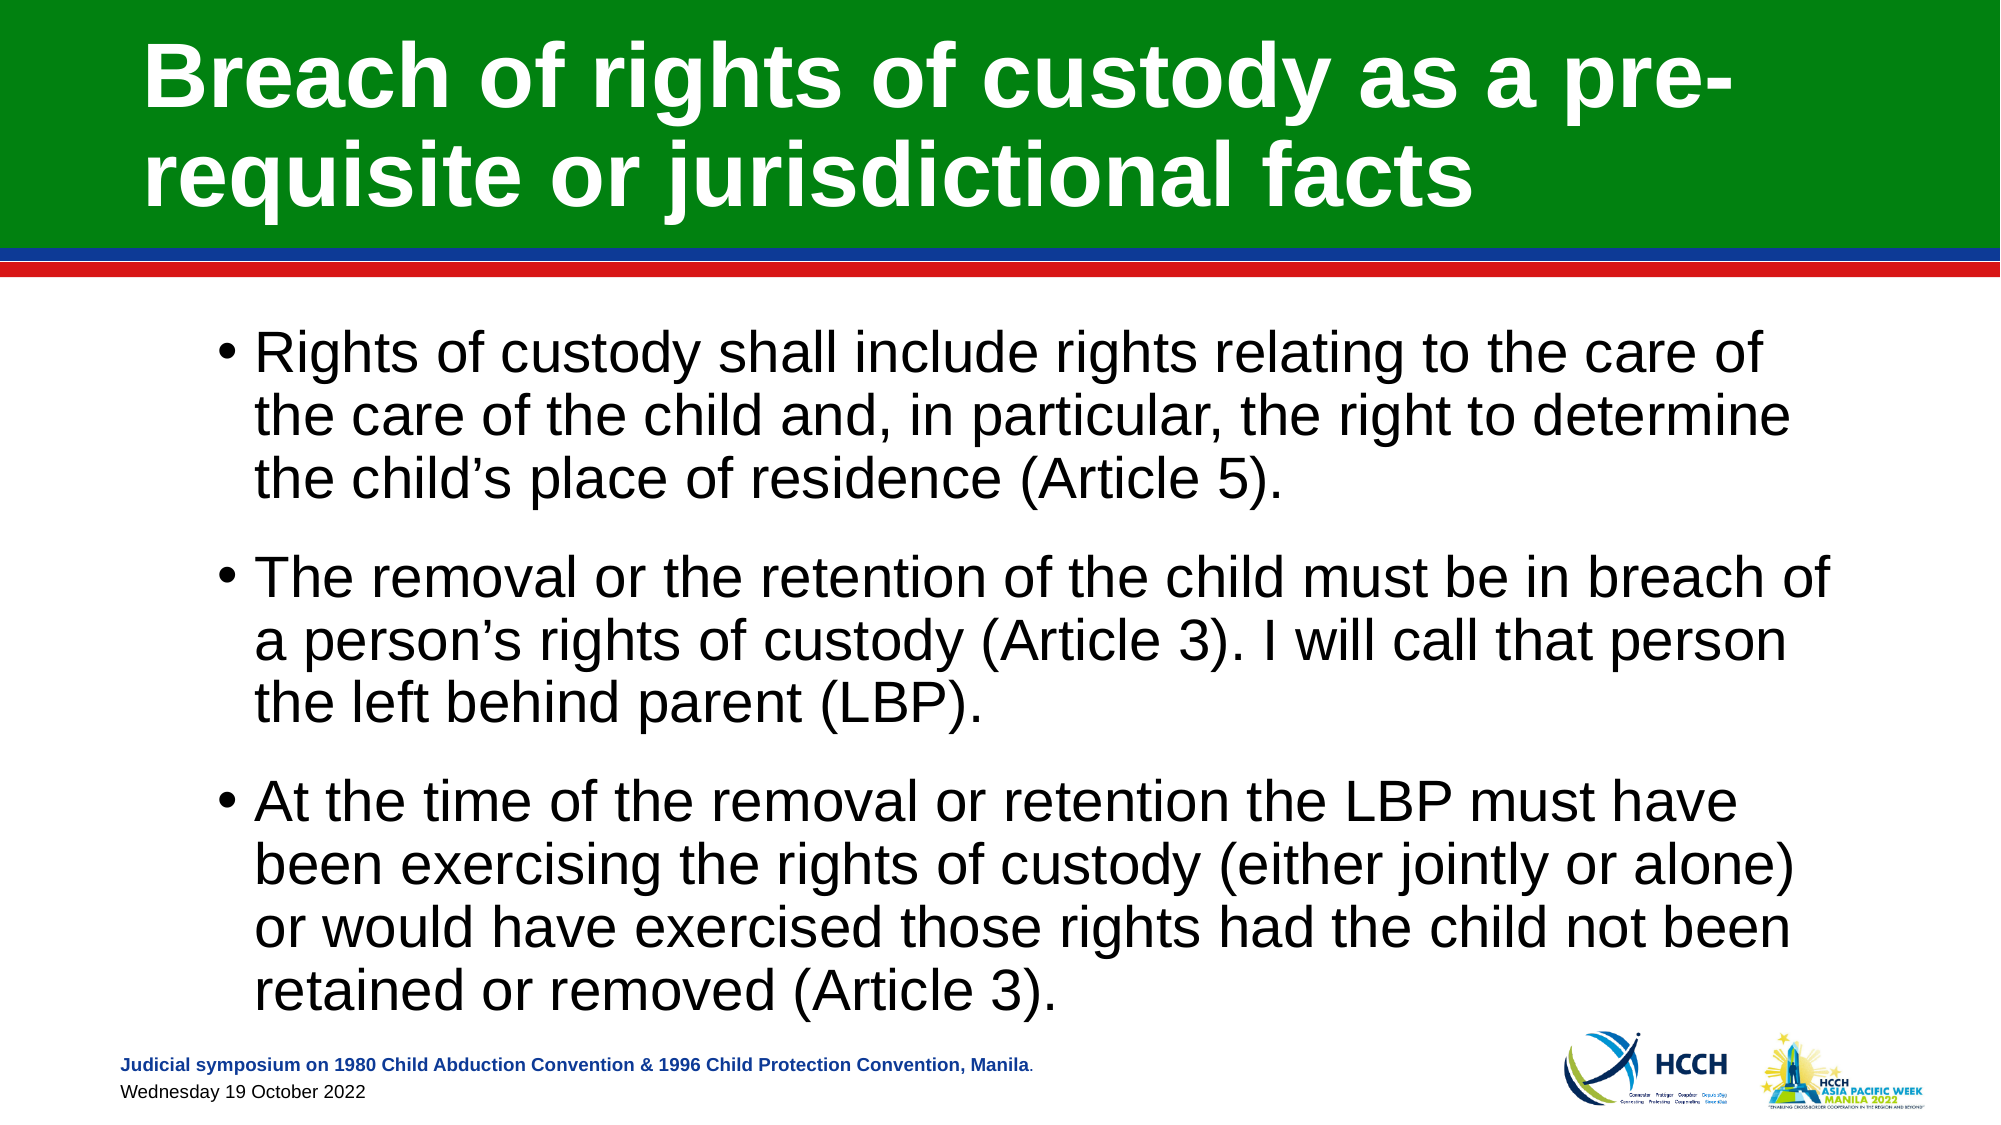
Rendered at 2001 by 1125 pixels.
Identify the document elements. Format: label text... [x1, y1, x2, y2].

title Breach of rights of custody as a pre-requisite or jurisdictional facts [127, 18, 1853, 236]
picture [1562, 1027, 1735, 1108]
picture [1749, 1028, 1938, 1113]
list Rights of custody shall include rights relating to the care of the care of the child and, in particular, the right to determine the child’s place of residence (Article 5). The removal or the retention of the child must be in breach of a person’s rights of custody (Article 3). I will call that person the left behind parent (LBP). At the time of the removal or retention the LBP must have been exercising the rights of custody (either jointly or alone) or would have exercised those rights had the child not been retained or removed (Article 3). [127, 314, 1853, 963]
